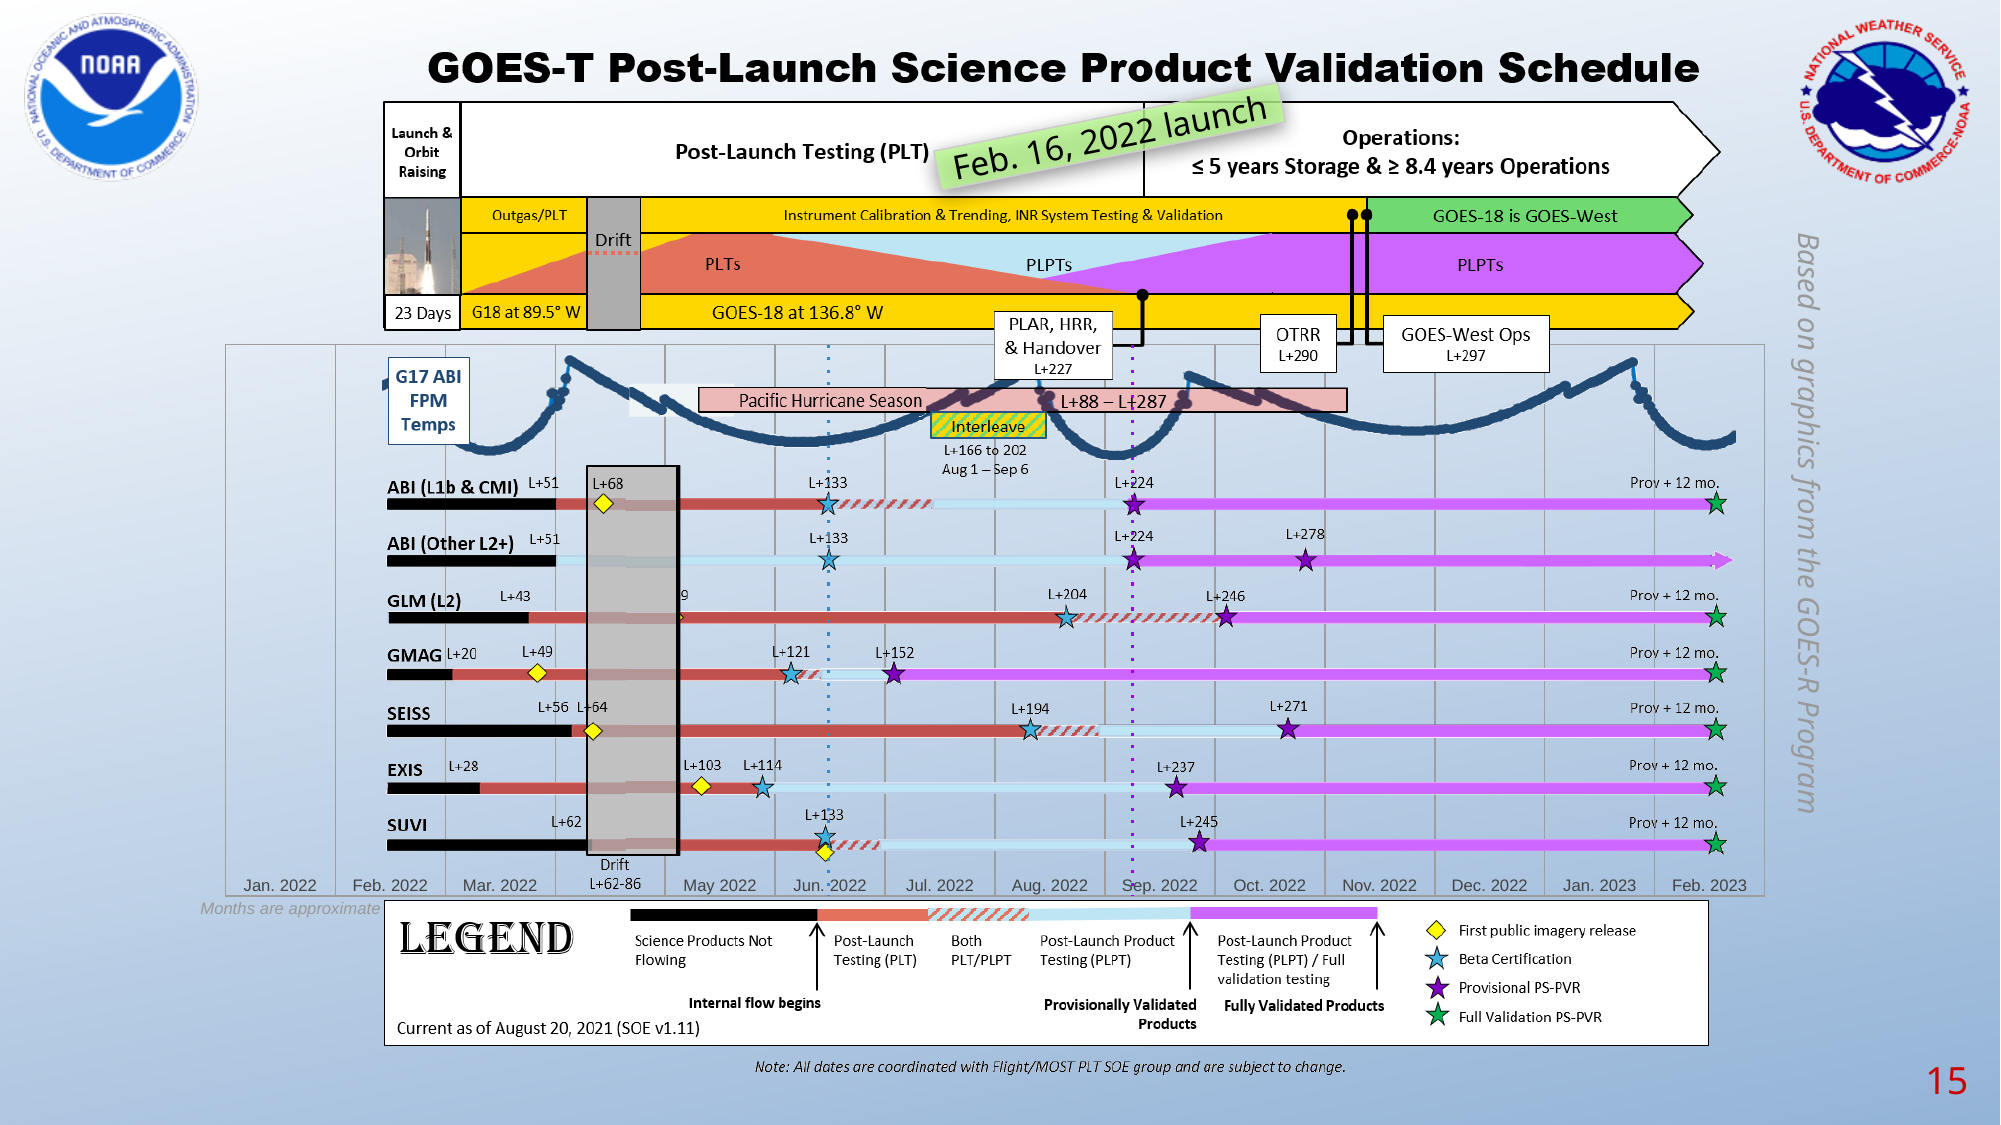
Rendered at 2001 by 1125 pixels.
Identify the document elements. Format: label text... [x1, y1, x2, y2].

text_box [187, 30, 1843, 1104]
picture [23, 12, 200, 183]
picture [1794, 12, 1975, 189]
slide_number ‹#› [1891, 1052, 1984, 1113]
